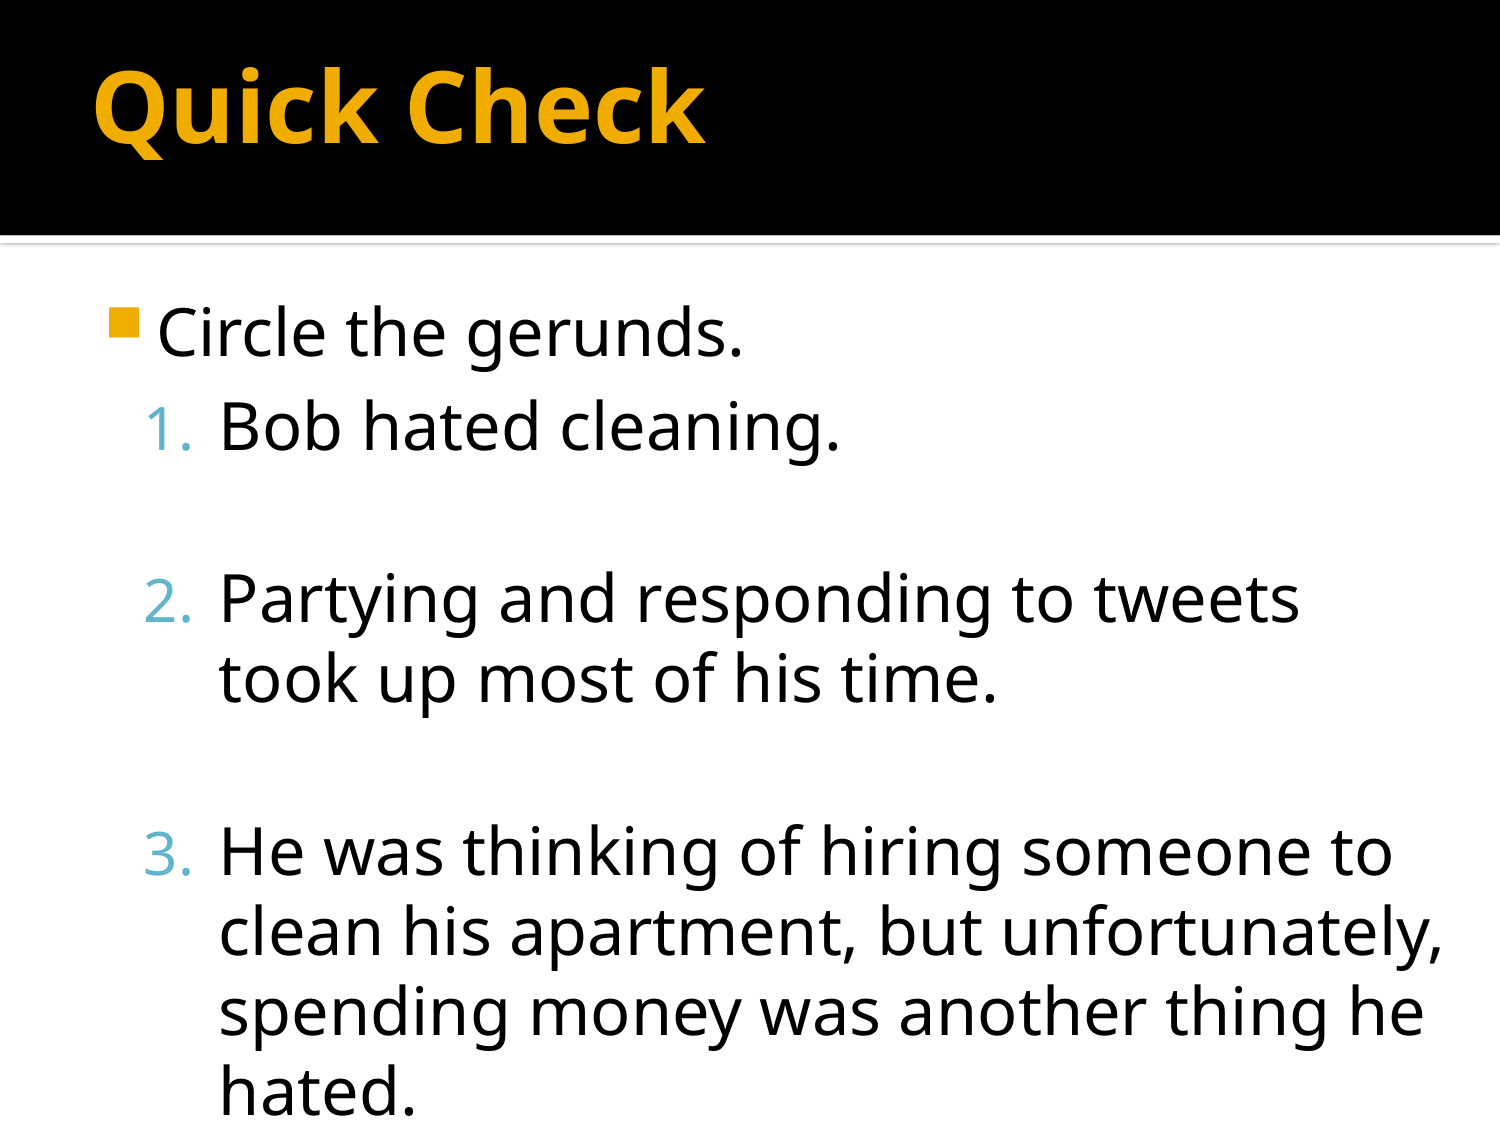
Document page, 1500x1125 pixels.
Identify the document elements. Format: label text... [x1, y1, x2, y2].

title Quick Check [75, 45, 1300, 163]
list Circle the gerunds. Bob hated cleaning. Partying and responding to tweets took up most of his time. He was thinking of hiring someone to clean his apartment, but unfortunately, spending money was another thing he hated. [75, 275, 1463, 1062]
